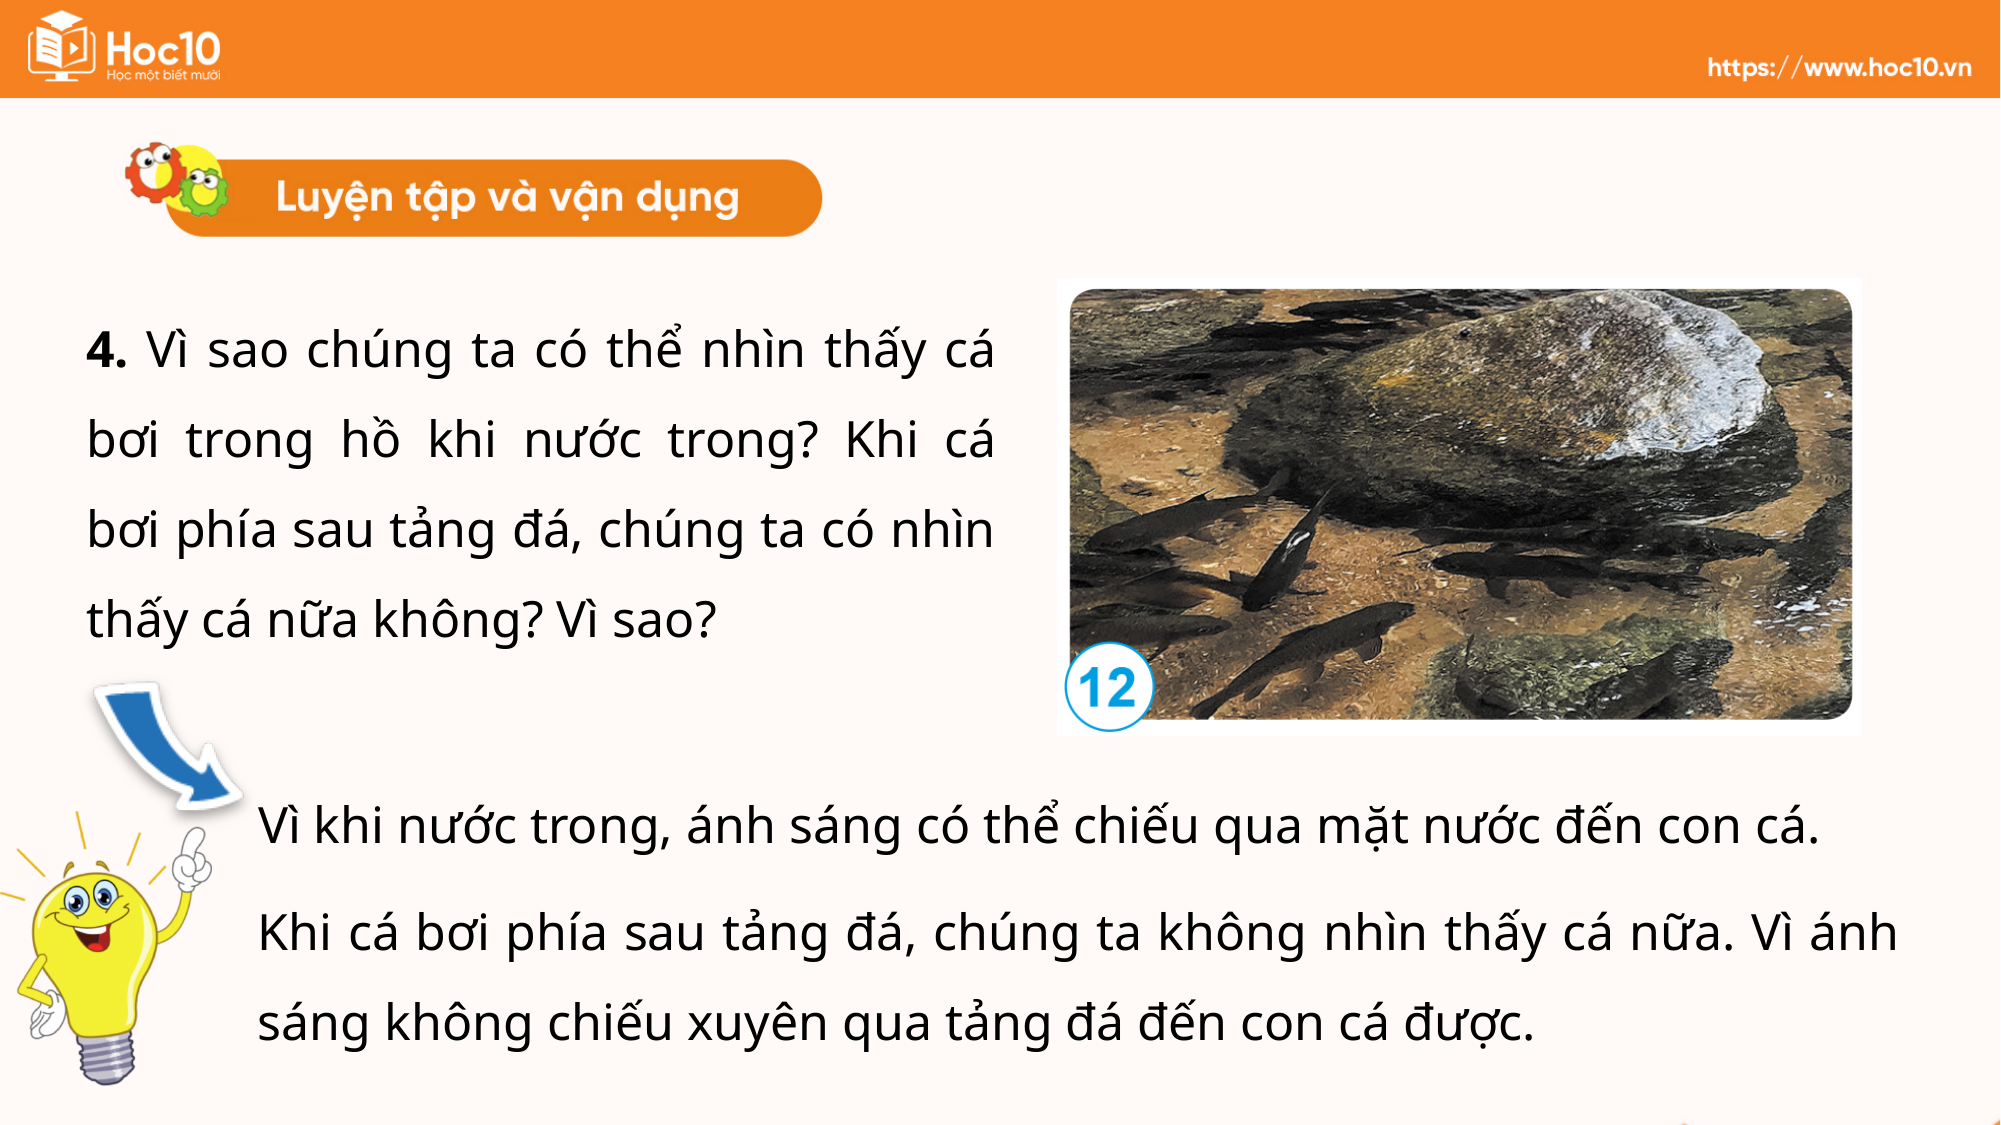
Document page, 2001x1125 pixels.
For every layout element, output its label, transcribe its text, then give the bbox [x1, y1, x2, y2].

text_box Vì khi nước trong, ánh sáng có thể chiếu qua mặt nước đến con cá. [243, 785, 1954, 861]
picture [0, 0, 2001, 1125]
text_box Khi cá bơi phía sau tảng đá, chúng ta không nhìn thấy cá nữa. Vì ánh sáng không chiếu xuyên qua tảng đá đến con cá được. [243, 863, 1916, 1059]
text_box 4. Vì sao chúng ta có thể nhìn thấy cá bơi trong hồ khi nước trong? Khi cá bơi phía sau tảng đá, chúng ta có nhìn thấy cá nữa không? Vì sao? [71, 280, 1012, 655]
